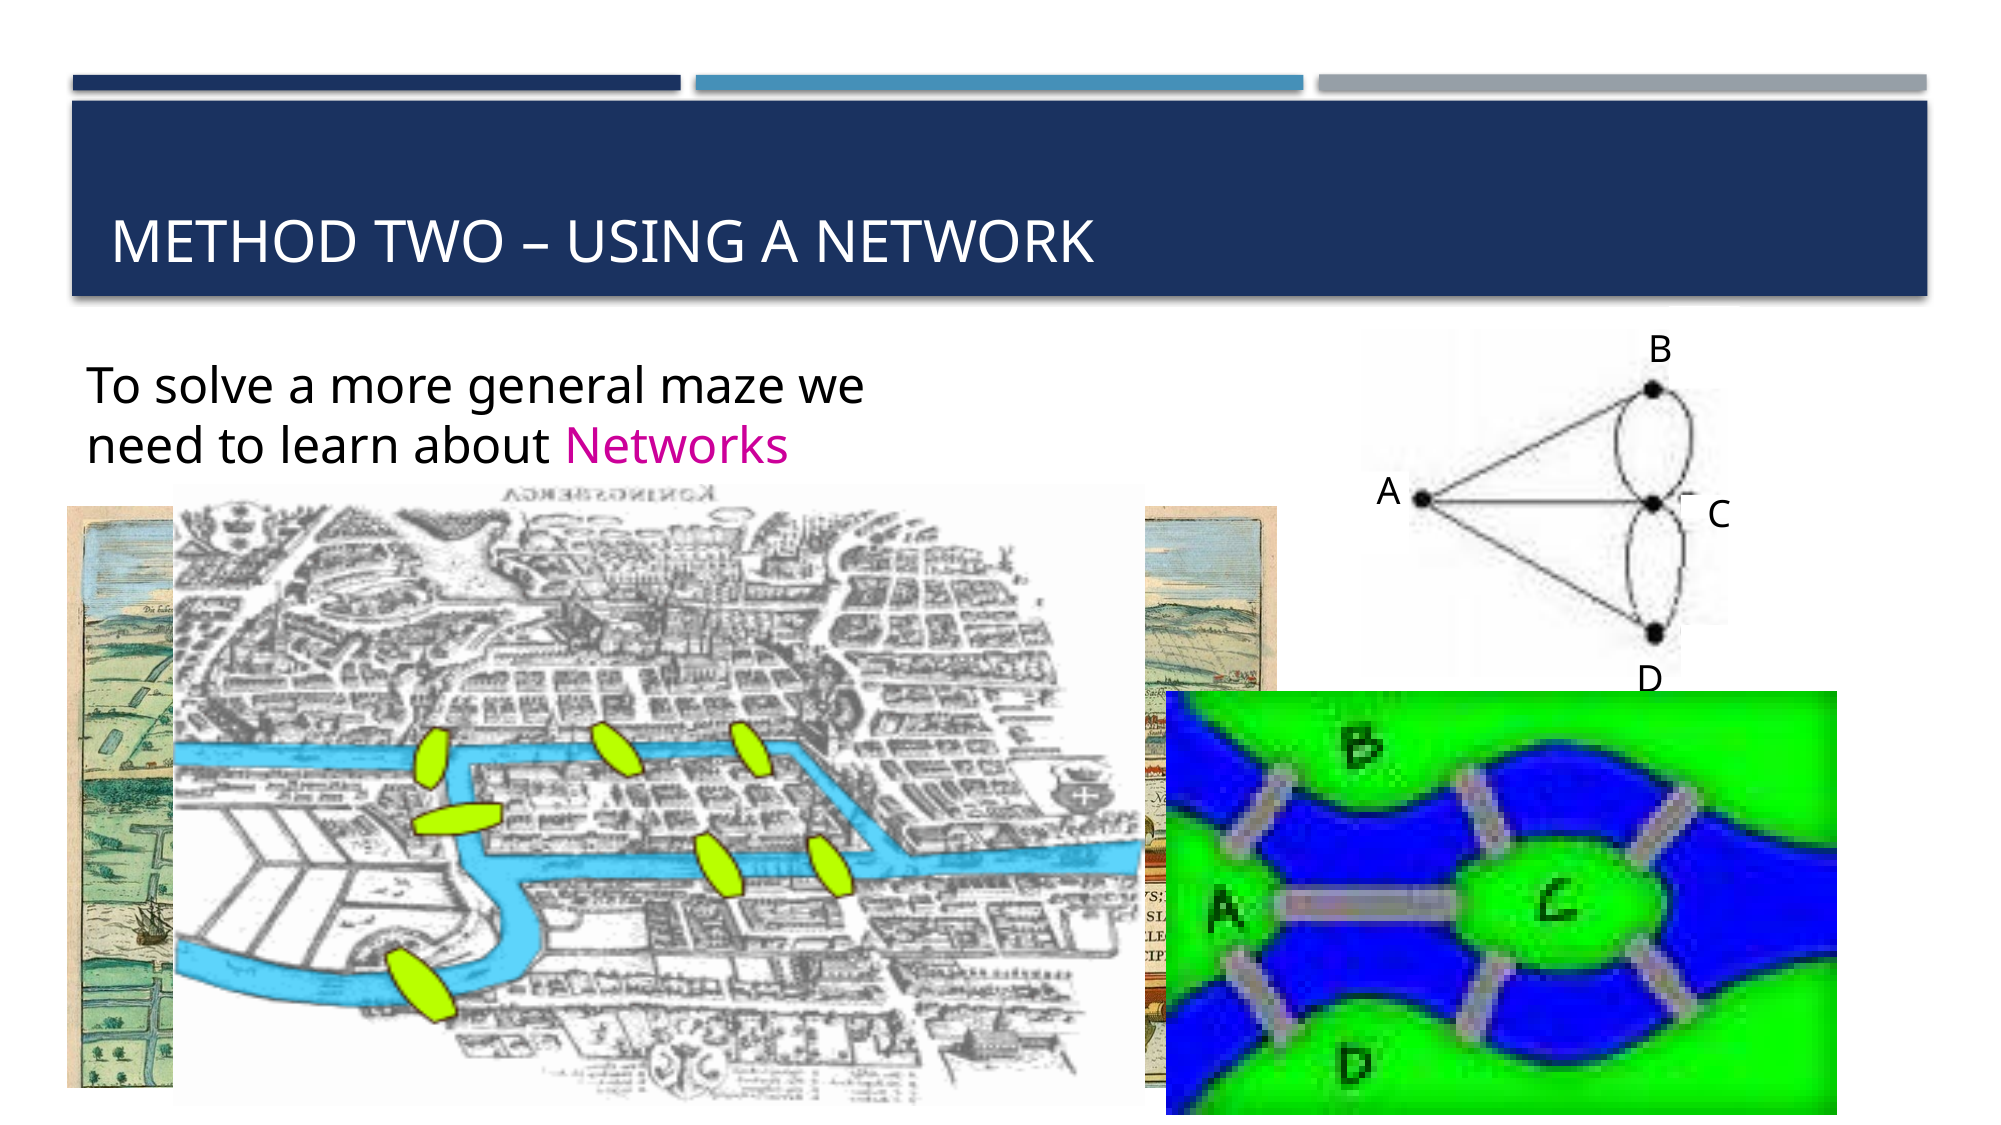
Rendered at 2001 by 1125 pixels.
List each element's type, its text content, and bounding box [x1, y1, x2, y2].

picture [67, 484, 1837, 1115]
text_box To solve a more general maze we need to learn about Networks [72, 346, 958, 482]
title Method two – Using a Network [95, 115, 1905, 282]
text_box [1337, 305, 1776, 689]
